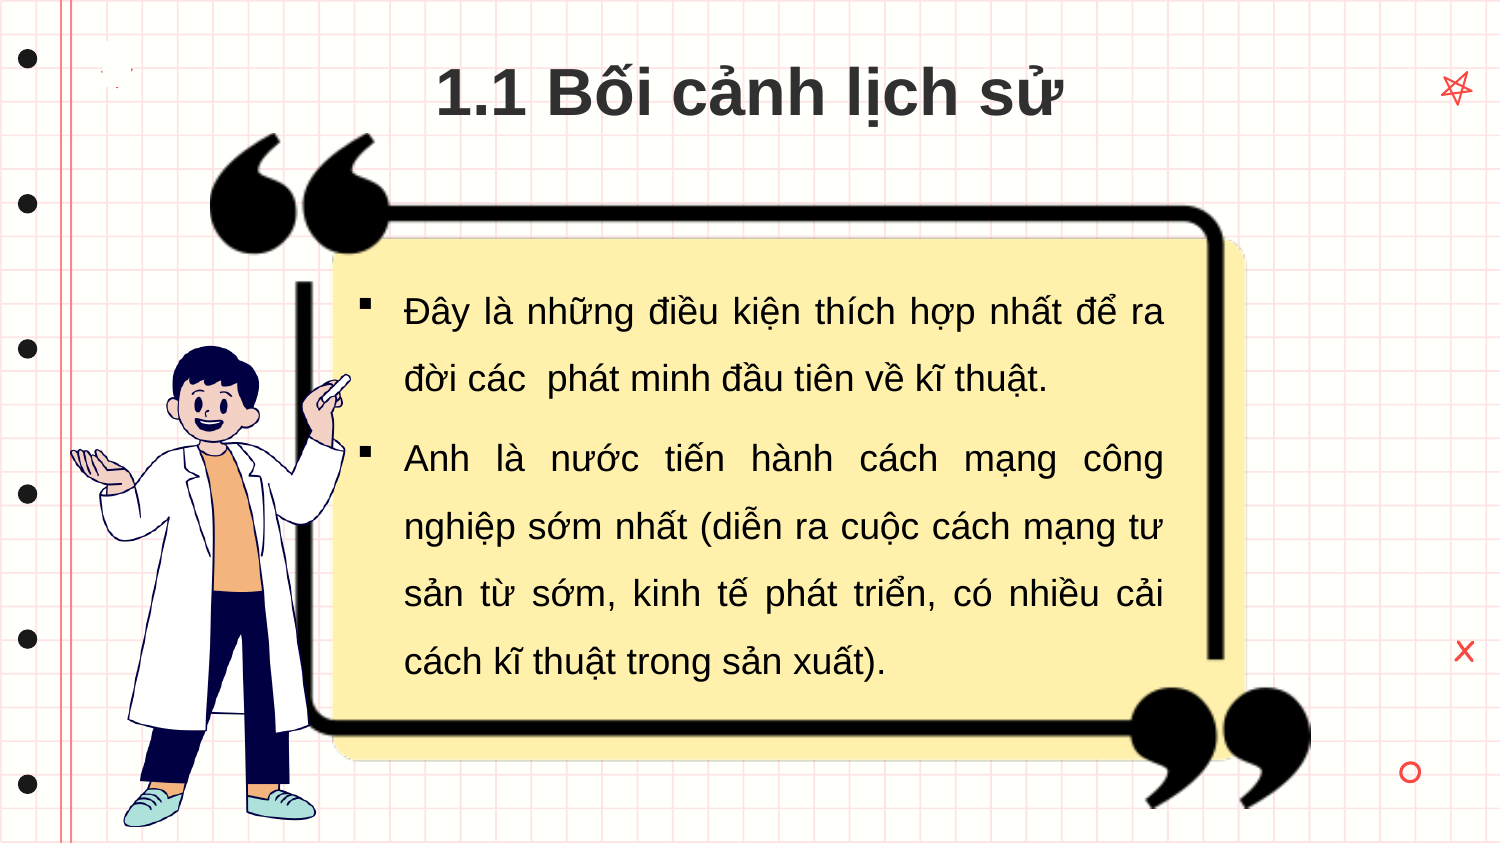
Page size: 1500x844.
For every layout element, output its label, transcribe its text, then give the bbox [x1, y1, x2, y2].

picture [70, 133, 1311, 827]
text_box 1.1 Bối cảnh lịch sử [0, 41, 1500, 136]
